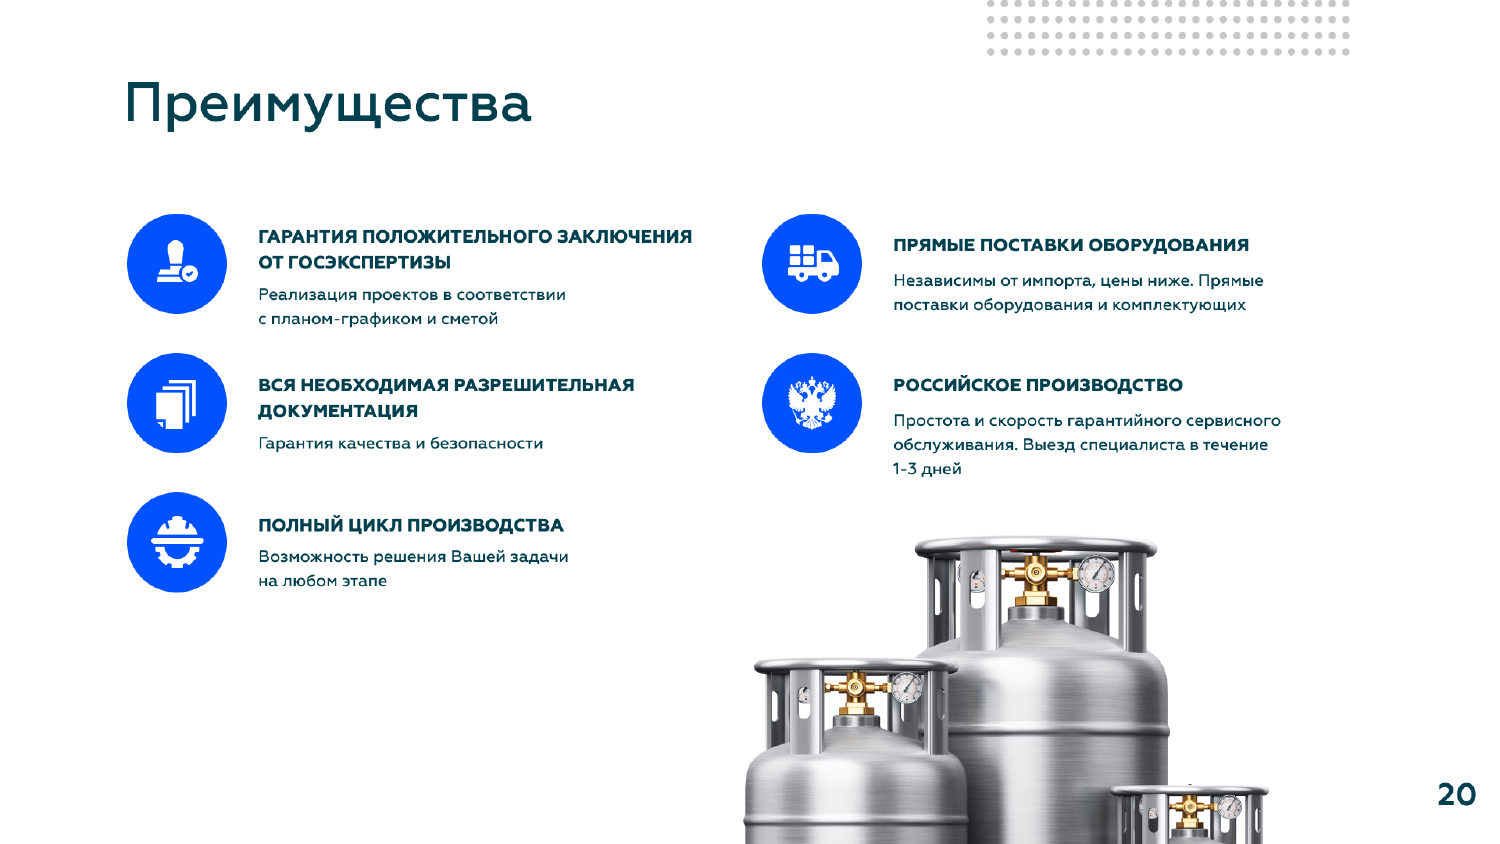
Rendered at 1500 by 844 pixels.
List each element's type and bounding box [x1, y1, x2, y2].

list [0, 0, 1500, 844]
